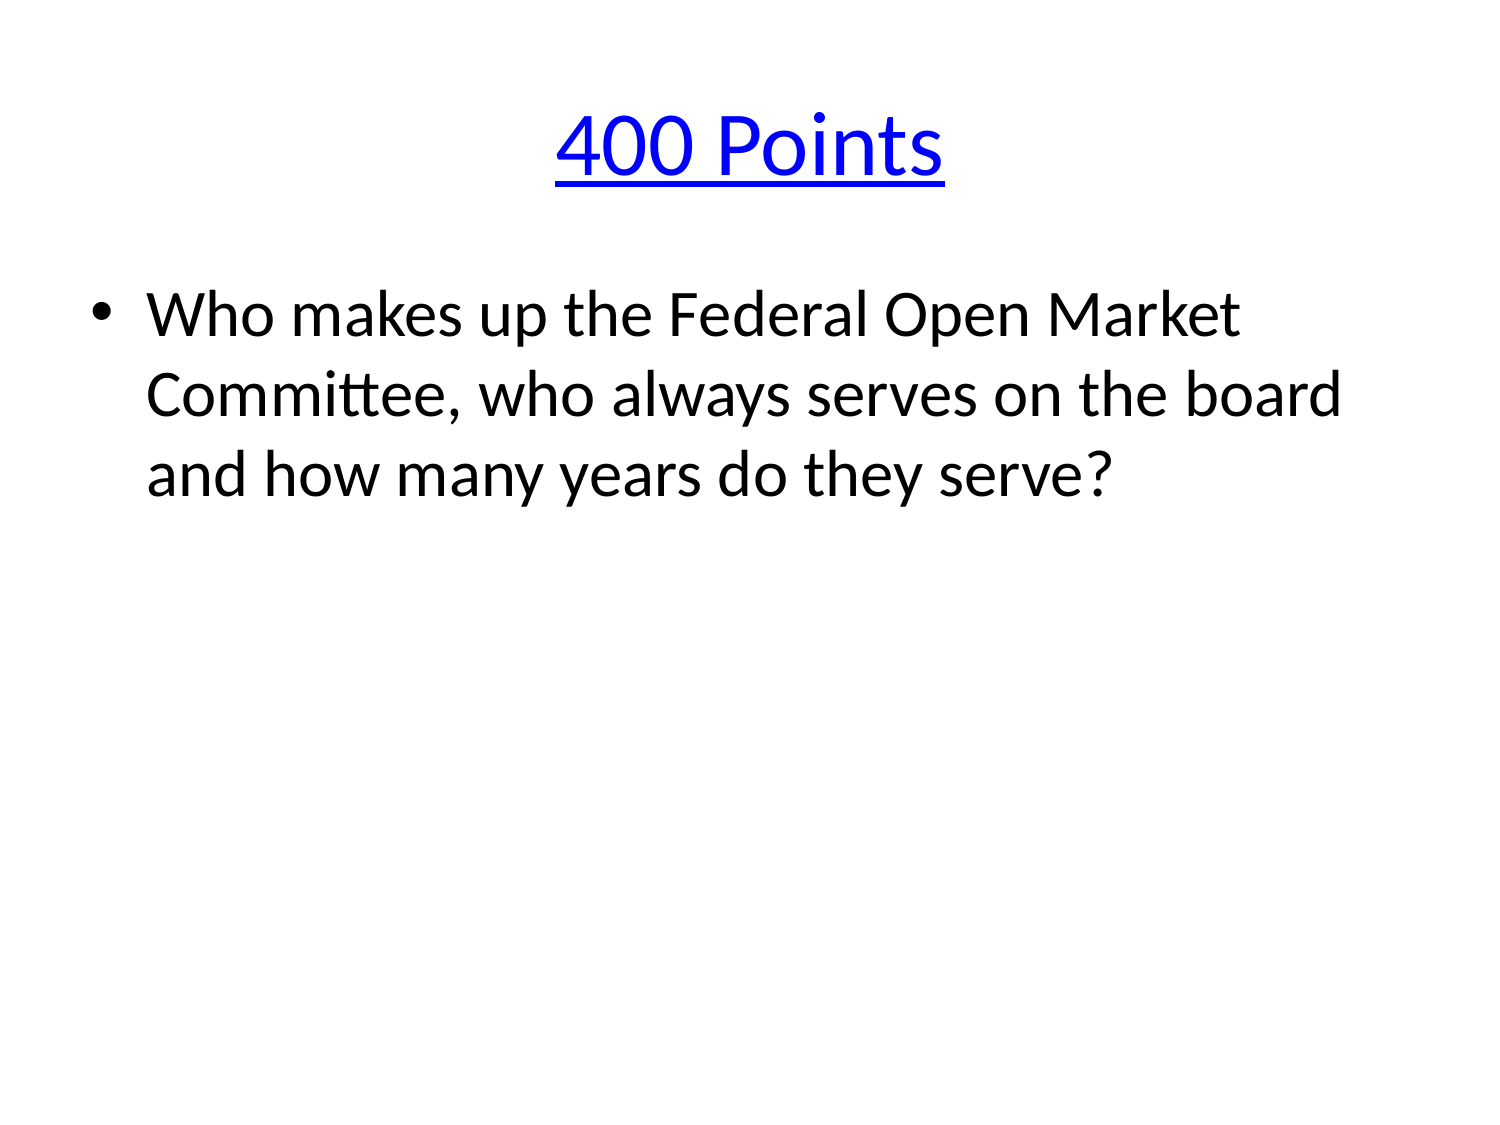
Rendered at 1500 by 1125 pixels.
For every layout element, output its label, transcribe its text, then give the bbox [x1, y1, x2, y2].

list Who makes up the Federal Open Market Committee, who always serves on the board and how many years do they serve? [75, 262, 1425, 1005]
title 400 Points [75, 45, 1425, 233]
